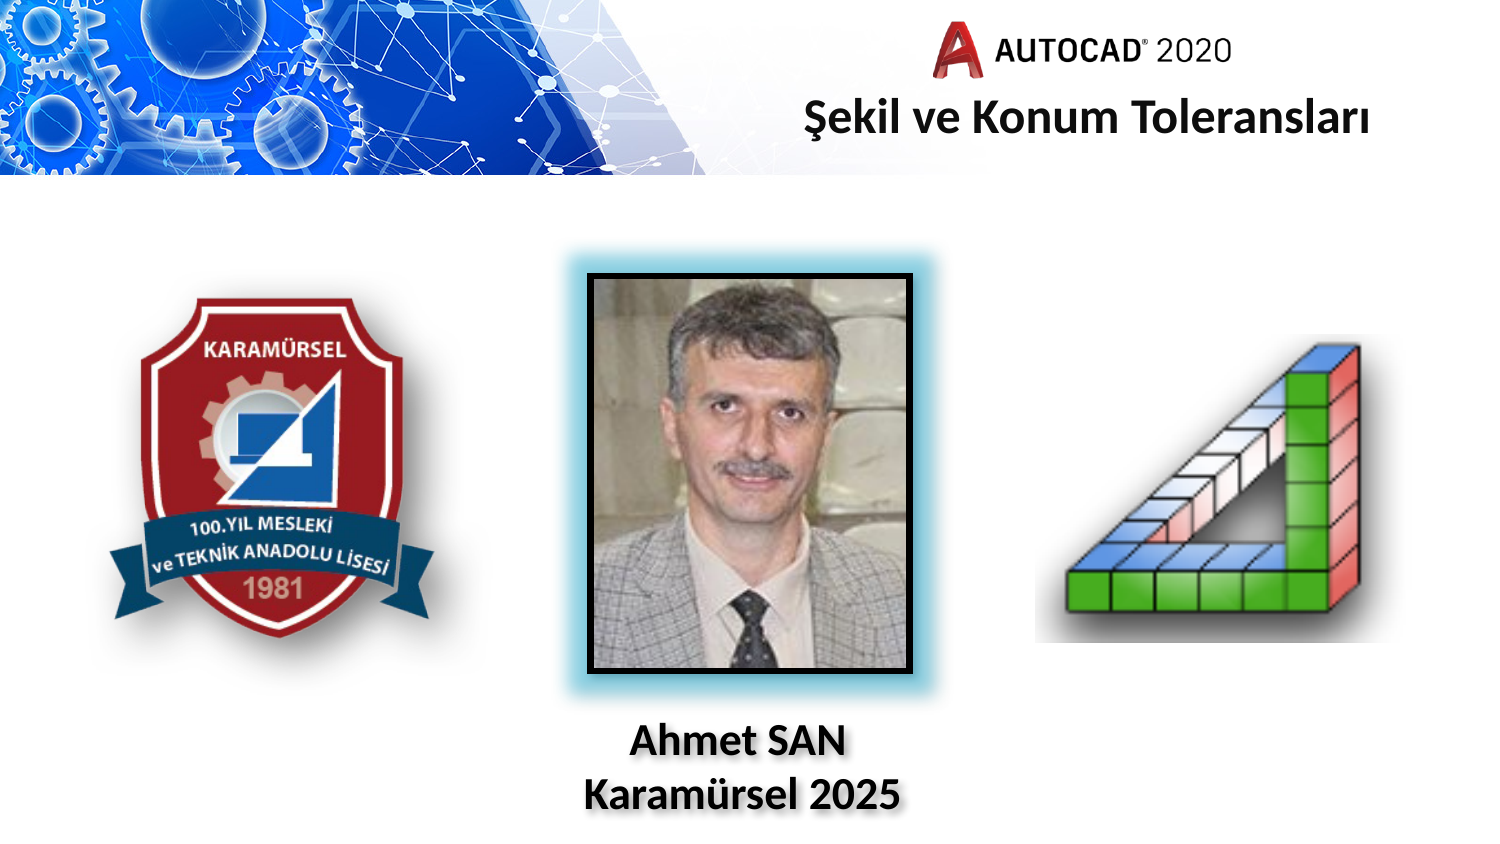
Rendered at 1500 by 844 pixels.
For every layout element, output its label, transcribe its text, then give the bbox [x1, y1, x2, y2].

text_box Şekil ve Konum Toleransları [628, 65, 1500, 161]
text_box Ahmet SAN Karamürsel 2025 [542, 696, 934, 832]
picture [0, 0, 1500, 844]
